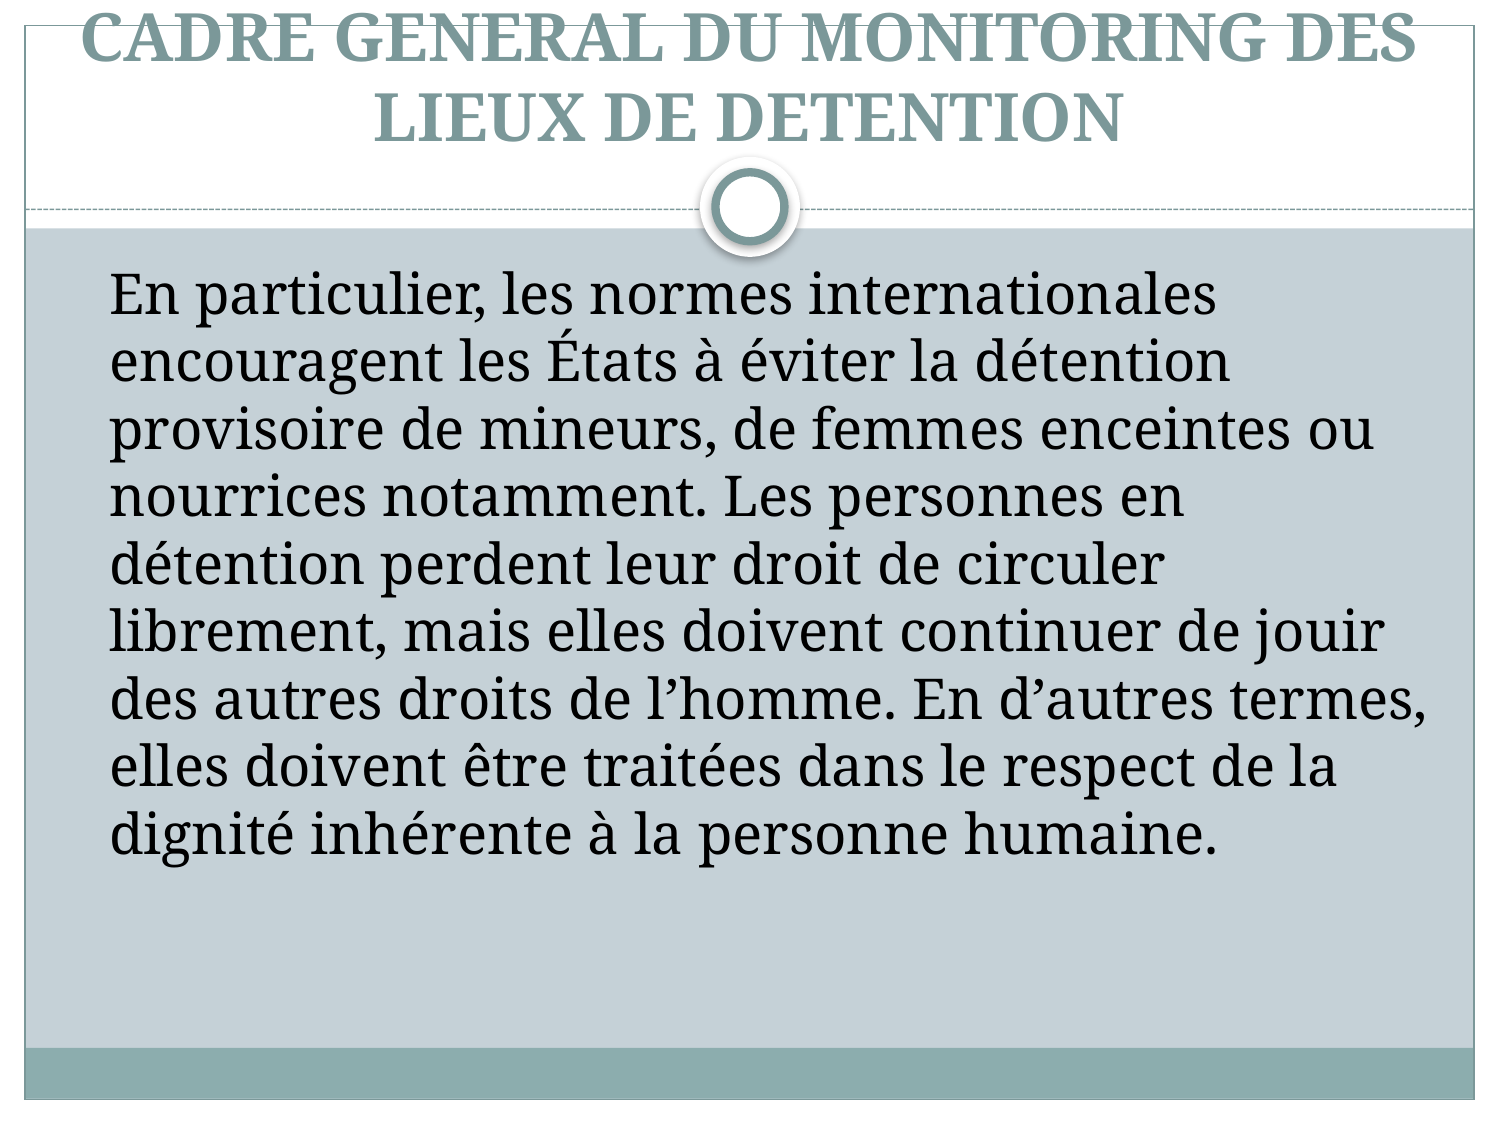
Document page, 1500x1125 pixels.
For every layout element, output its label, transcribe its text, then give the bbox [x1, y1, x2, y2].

title CADRE GENERAL DU MONITORING DES LIEUX DE DETENTION [49, 37, 1450, 162]
list En particulier, les normes internationales encouragent les États à éviter la détention provisoire de mineurs, de femmes enceintes ou nourrices notamment. Les personnes en détention perdent leur droit de circuler librement, mais elles doivent continuer de jouir des autres droits de l’homme. En d’autres termes, elles doivent être traitées dans le respect de la dignité inhérente à la personne humaine. [49, 250, 1445, 1001]
